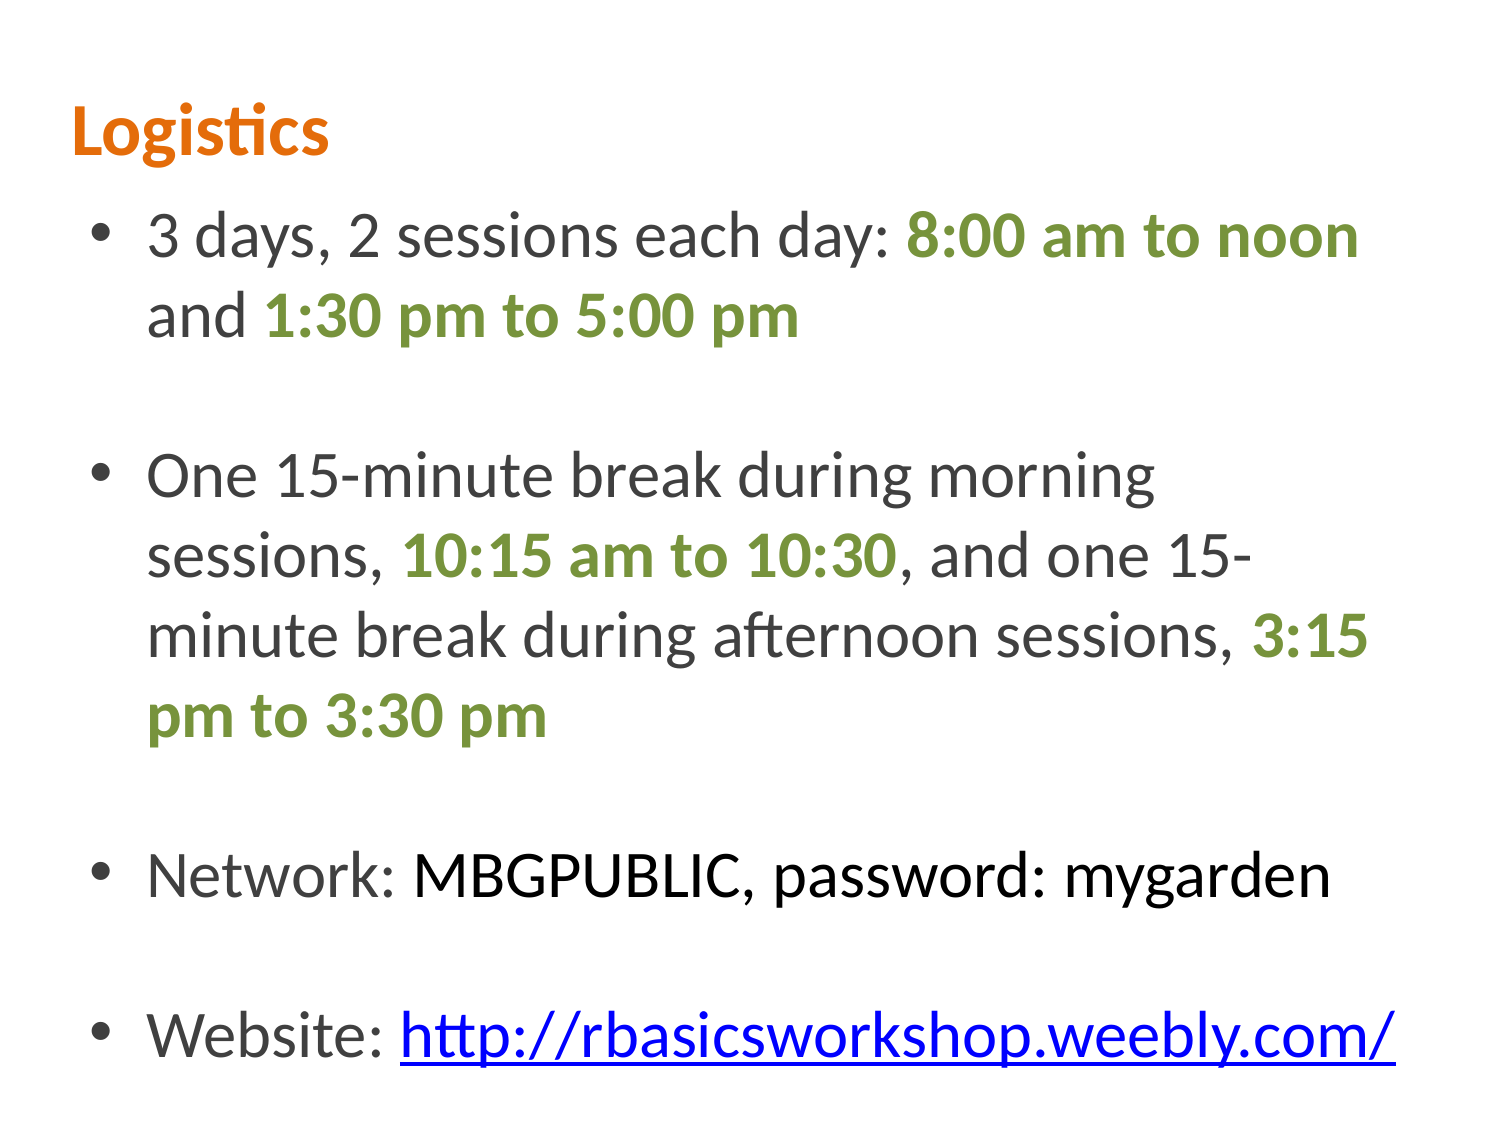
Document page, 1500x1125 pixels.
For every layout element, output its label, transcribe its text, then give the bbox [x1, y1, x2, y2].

text_box 3 days, 2 sessions each day: 8:00 am to noon and 1:30 pm to 5:00 pm One 15-minute break during morning sessions, 10:15 am to 10:30, and one 15-minute break during afternoon sessions, 3:15 pm to 3:30 pm Network: MBGPUBLIC, password: mygarden Website: http://rbasicsworkshop.weebly.com/ [74, 183, 1425, 1078]
text_box Logistics [56, 72, 346, 178]
